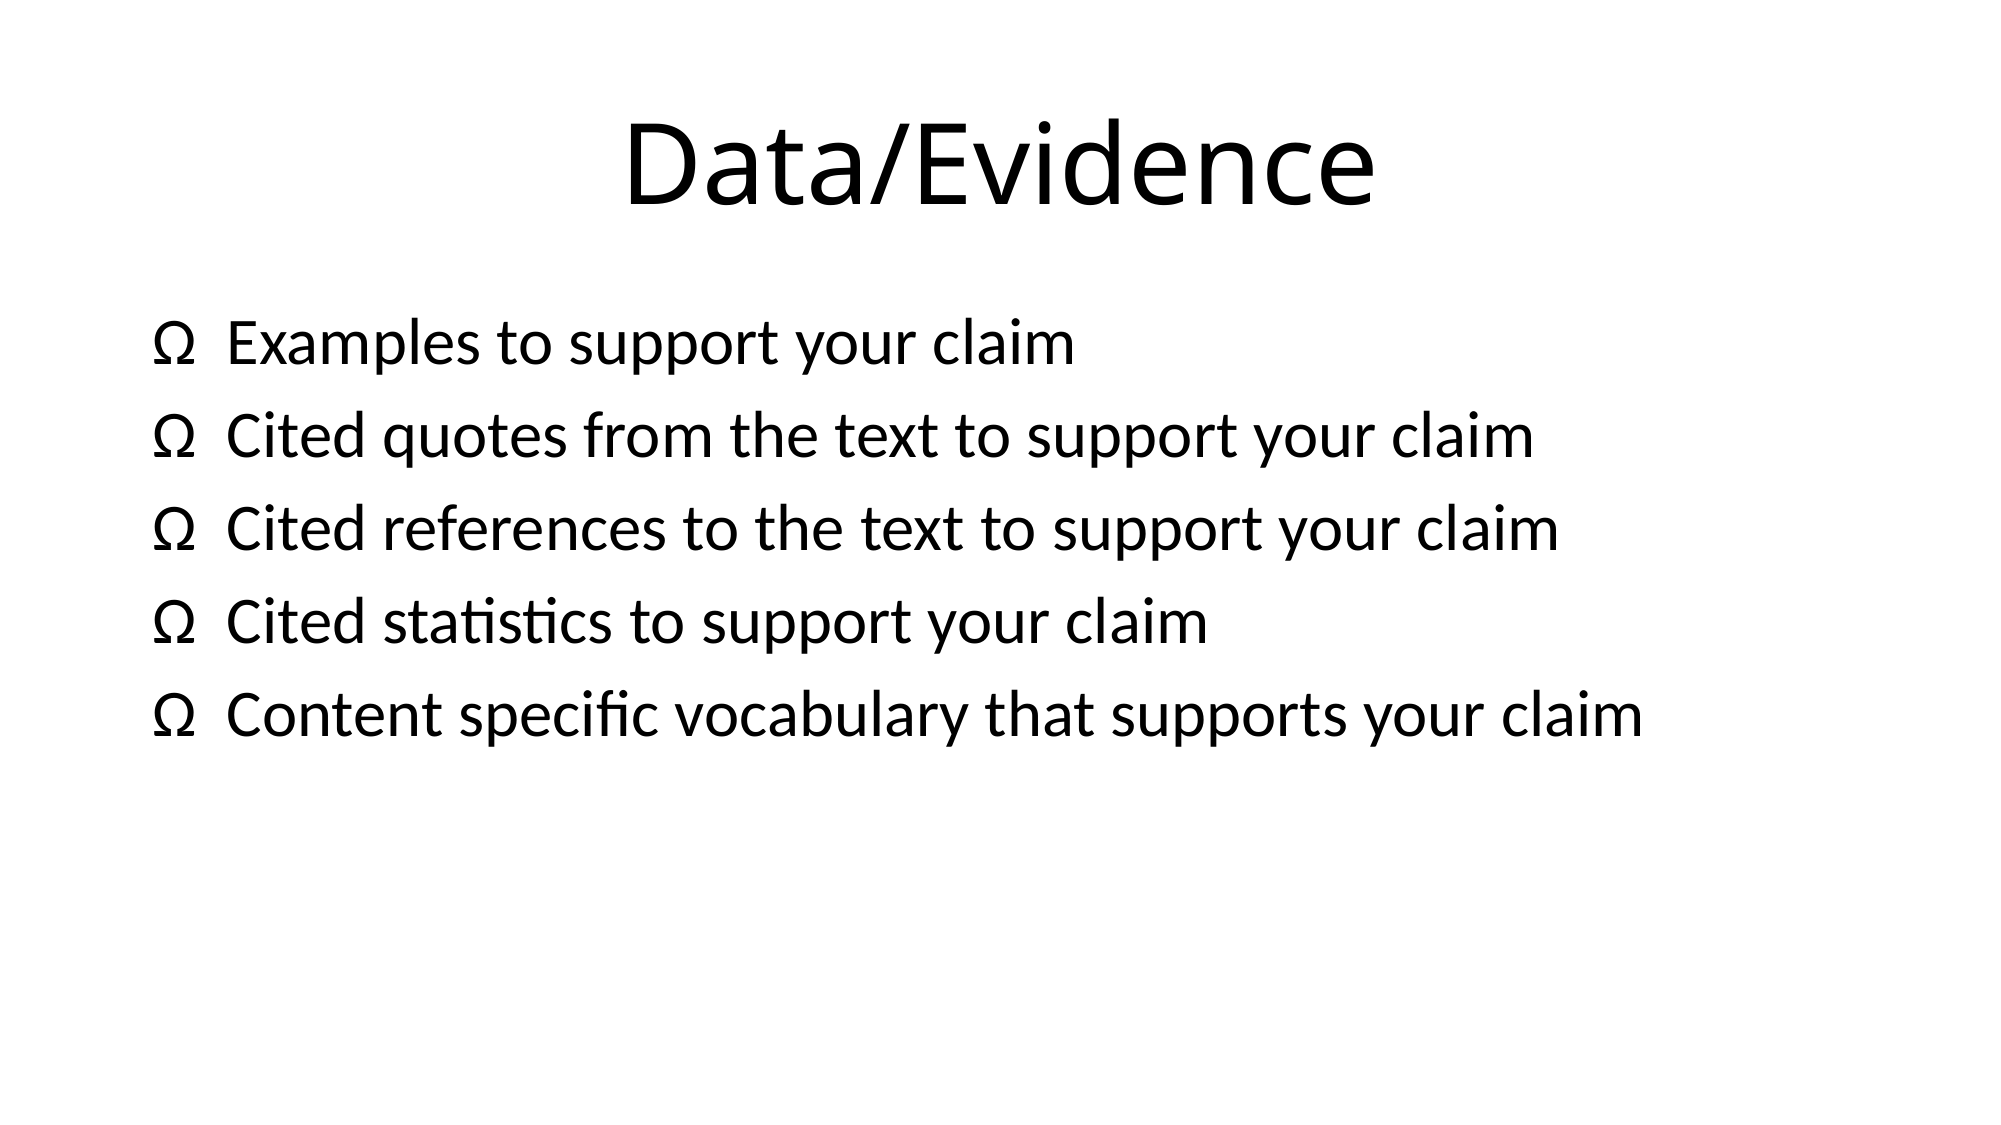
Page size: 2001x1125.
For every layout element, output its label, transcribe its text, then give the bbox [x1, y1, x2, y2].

list Ω Examples to support your claim Ω Cited quotes from the text to support your claim Ω Cited references to the text to support your claim Ω Cited statistics to support your claim Ω Content specific vocabulary that supports your claim [137, 299, 1863, 1014]
title Data/Evidence [137, 59, 1863, 278]
